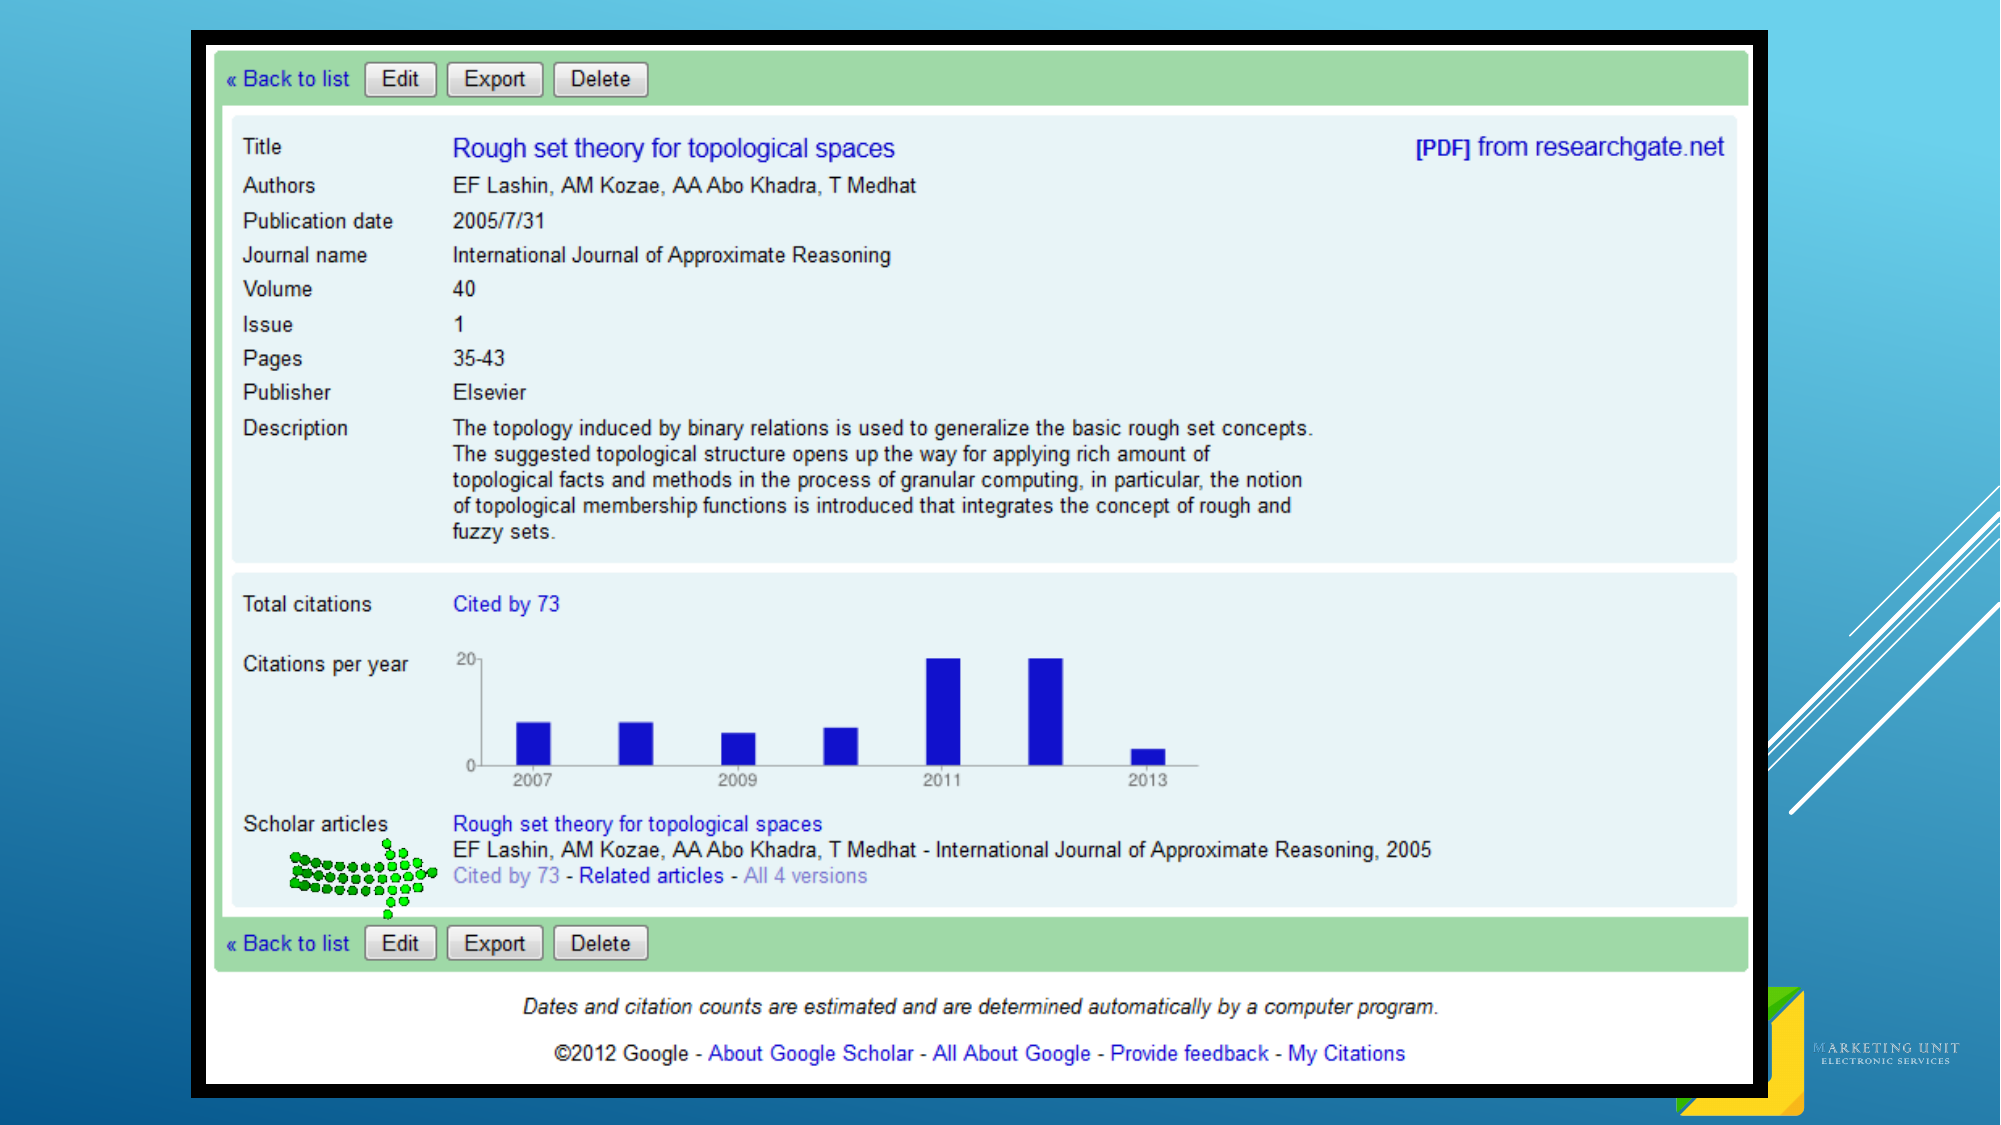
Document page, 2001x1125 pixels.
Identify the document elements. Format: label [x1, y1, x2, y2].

picture [205, 44, 2000, 1125]
